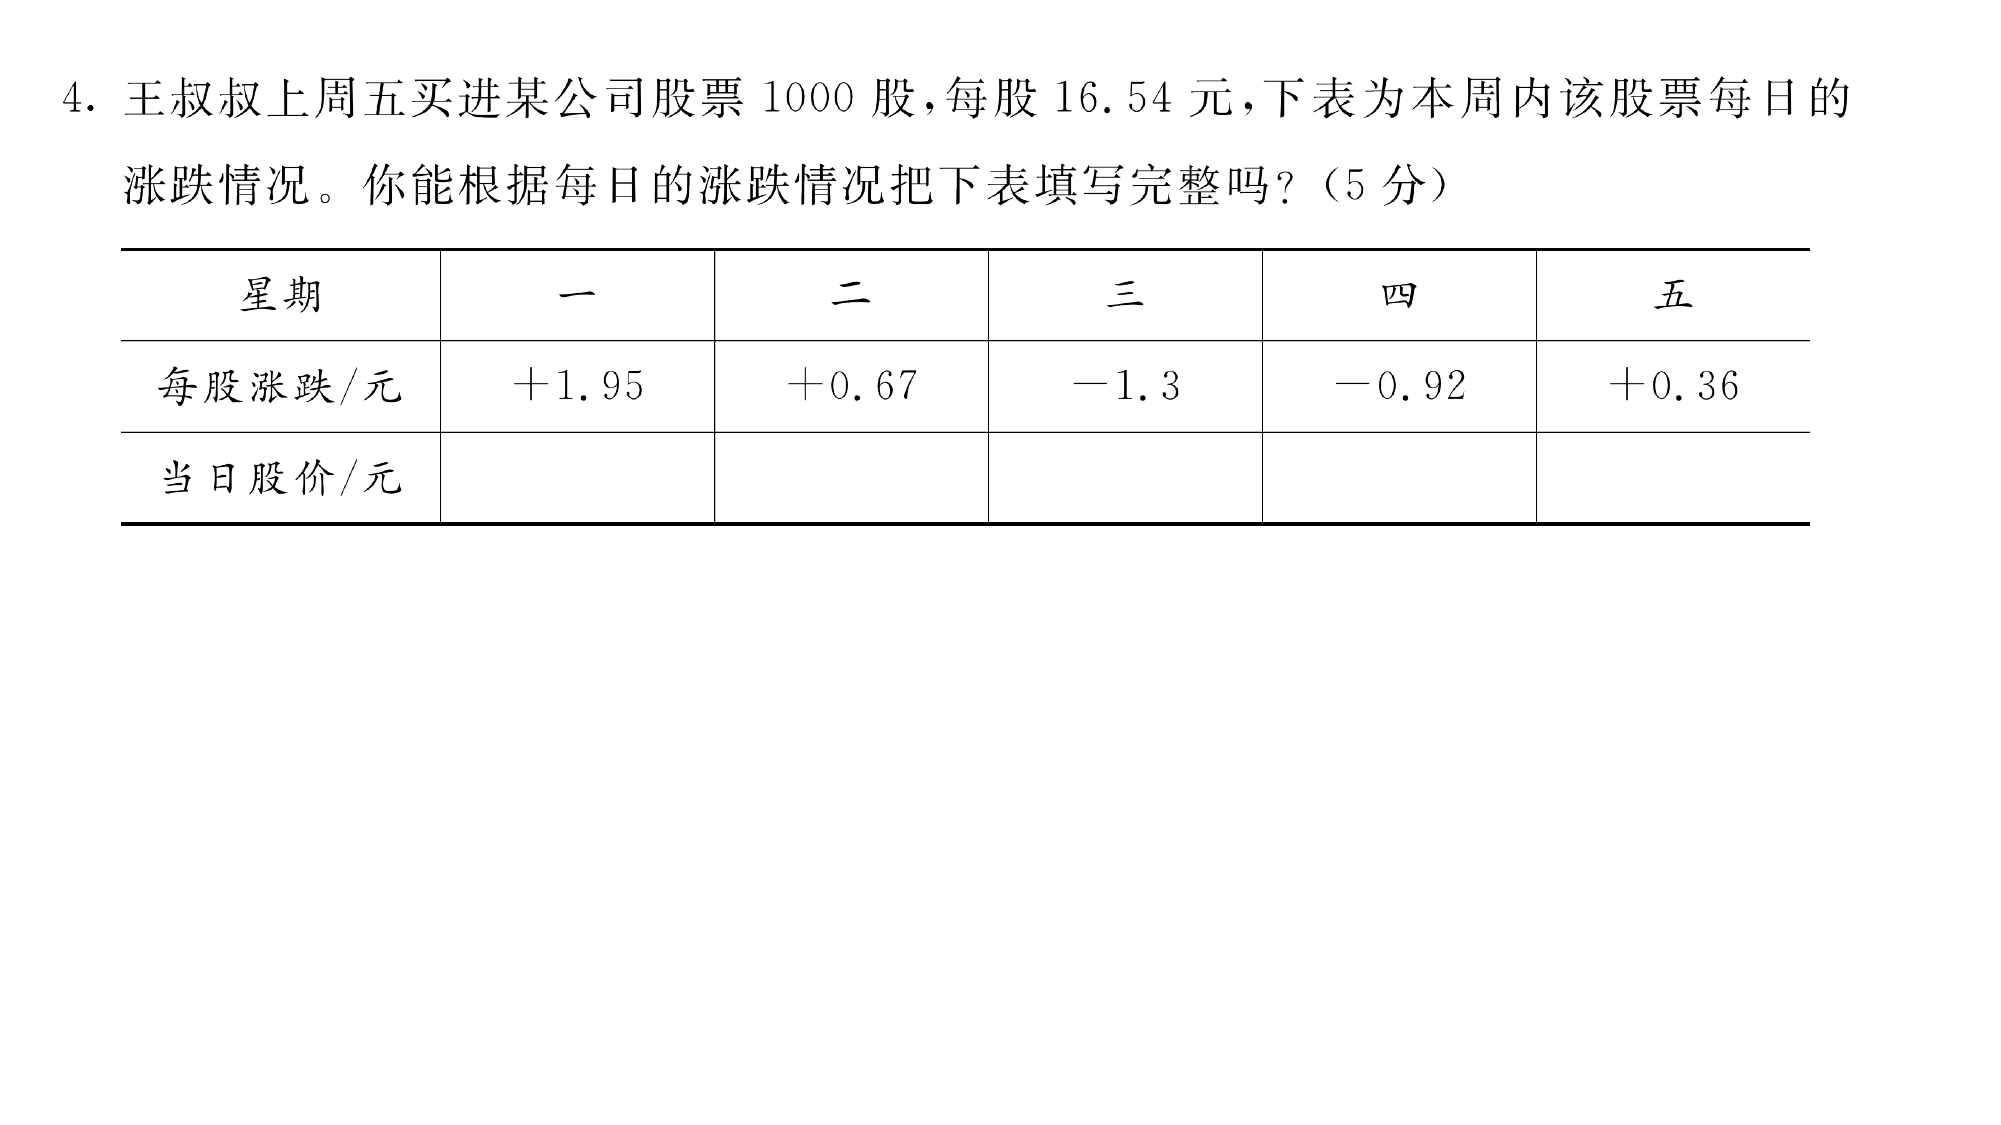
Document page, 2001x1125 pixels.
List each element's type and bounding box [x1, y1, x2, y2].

picture [58, 58, 1949, 547]
